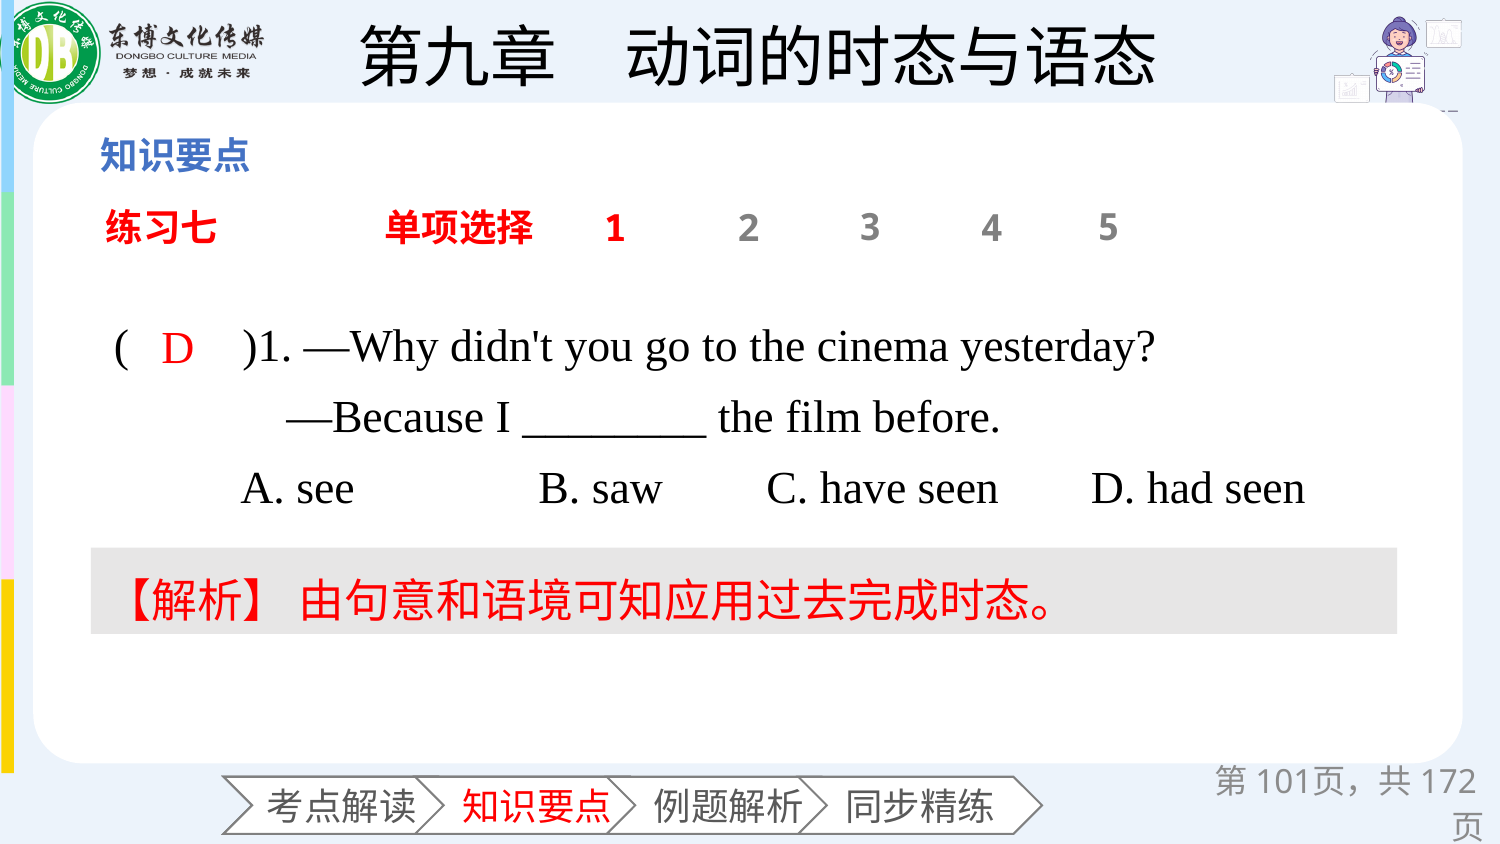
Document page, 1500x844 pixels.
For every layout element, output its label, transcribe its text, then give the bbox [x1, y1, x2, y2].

text_box ( )1. —Why didn't you go to the cinema yesterday? —Because I ________ the film before. A. see B. saw C. have seen D. had seen [99, 291, 1451, 514]
text_box 单项选择 [369, 196, 554, 257]
picture [14, 1, 265, 104]
text_box 练习七 [90, 196, 267, 257]
picture [1312, 0, 1487, 131]
text_box 4 [965, 196, 1020, 257]
text_box 2 [722, 196, 776, 257]
text_box D [146, 310, 211, 381]
text_box 1 [589, 196, 643, 257]
text_box 3 [844, 195, 898, 255]
text_box 5 [1082, 195, 1137, 257]
text_box 【解析】 由句意和语境可知应用过去完成时态。 [90, 547, 1398, 634]
slide_number 第页，共172页 [1195, 780, 1500, 826]
